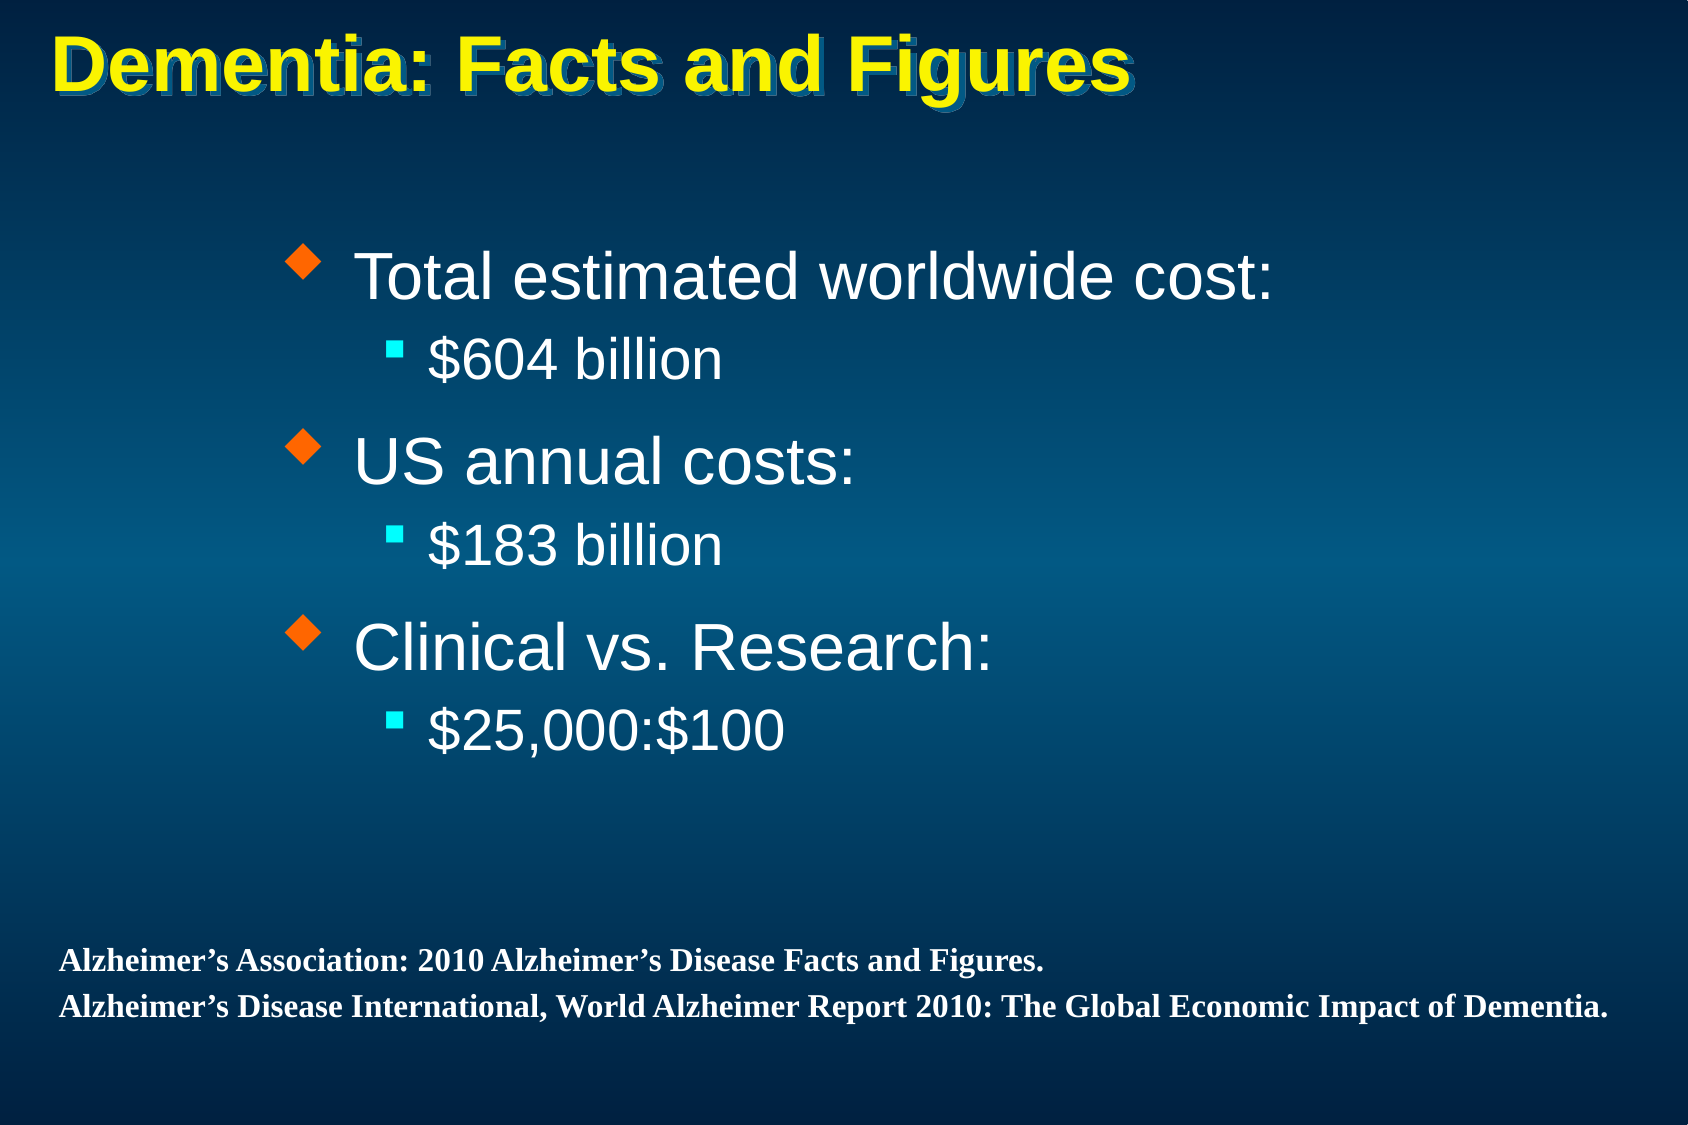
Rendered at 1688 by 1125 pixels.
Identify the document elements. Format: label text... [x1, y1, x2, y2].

list Total estimated worldwide cost: $604 billion US annual costs: $183 billion Clinical vs. Research: $25,000:$100 [96, 224, 1457, 912]
picture [51, 20, 1561, 118]
text_box Alzheimer’s Association: 2010 Alzheimer’s Disease Facts and Figures. Alzheimer’s Disease International, World Alzheimer Report 2010: The Global Economic Impact of Dementia. [43, 930, 1641, 1079]
title Dementia: Facts and Figures [46, 15, 1556, 113]
